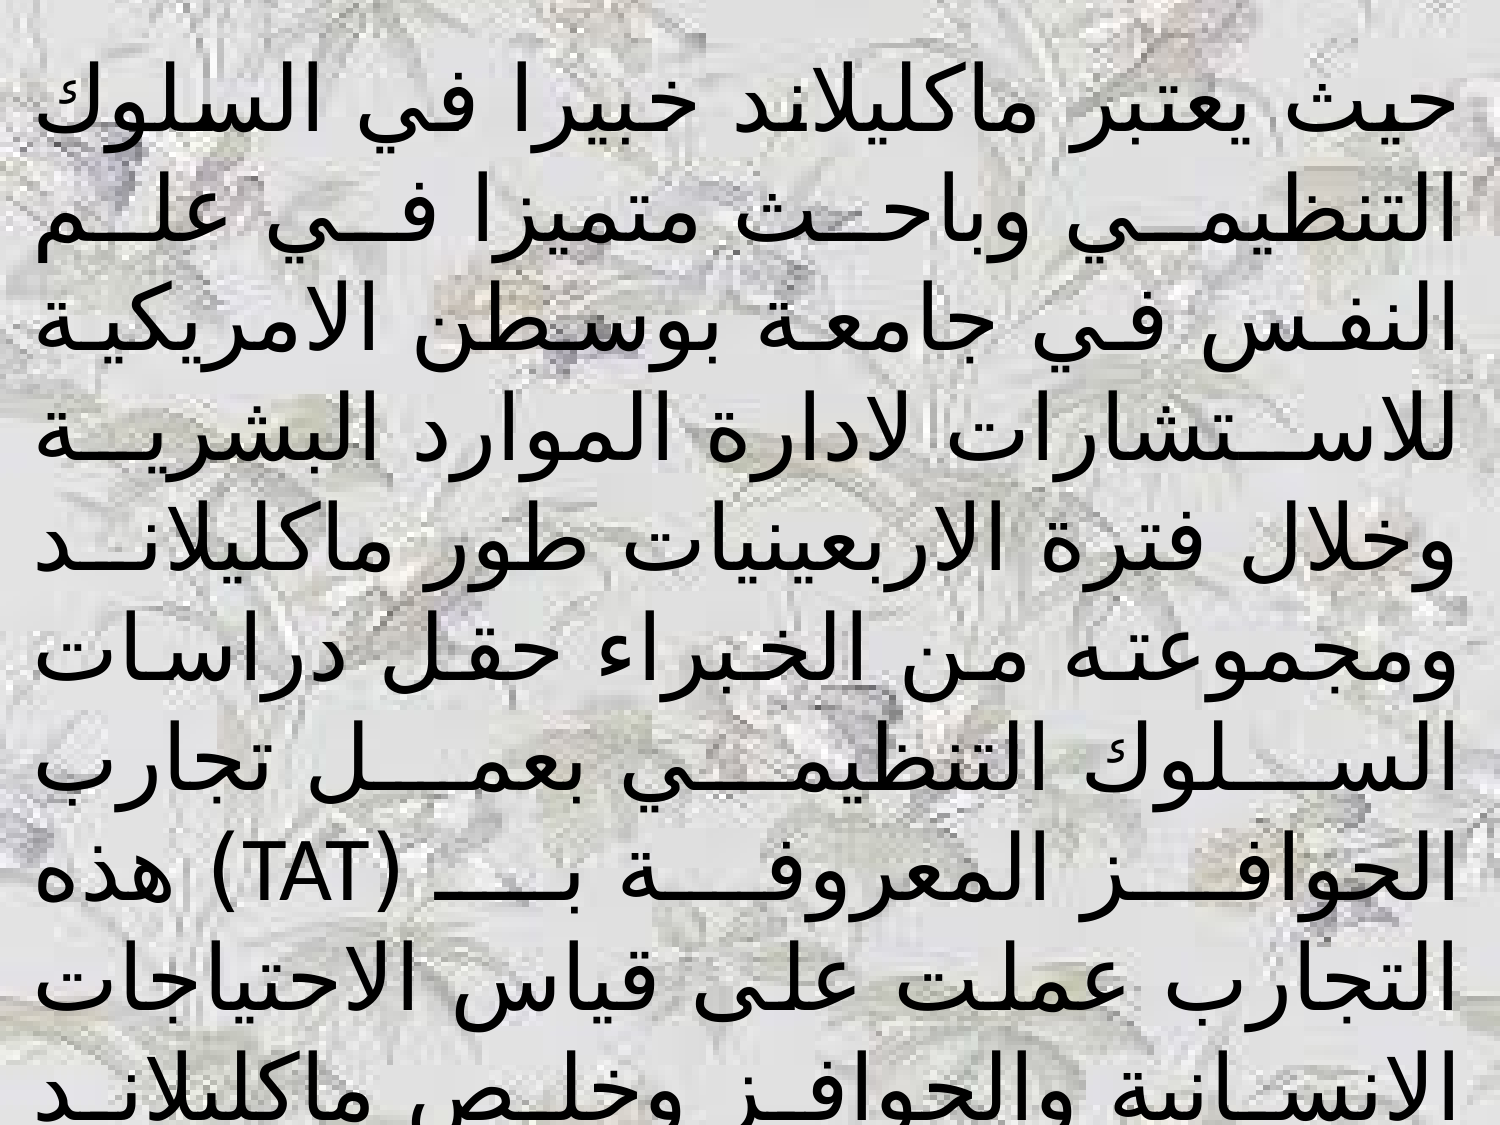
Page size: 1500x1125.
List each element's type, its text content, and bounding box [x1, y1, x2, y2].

text_box حيث يعتبر ماكليلاند خبيرا في السلوك التنظيمي وباحث متميزا في علم النفس في جامعة بوسطن الامريكية للاستشارات لادارة الموارد البشرية وخلال فترة الاربعينيات طور ماكليلاند ومجموعته من الخبراء حقل دراسات السلوك التنظيمي بعمل تجارب الحوافز المعروفة بـ (TAT) هذه التجارب عملت على قياس الاحتياجات الانسانية والحوافز وخلص ماكليلاند ومجموعته الى وجود ثلاثة احتياجات تؤثر في السلوك التنظيمي في الافراد والمنظمات هي :- [17, 31, 1477, 1125]
picture [0, 0, 1500, 1125]
